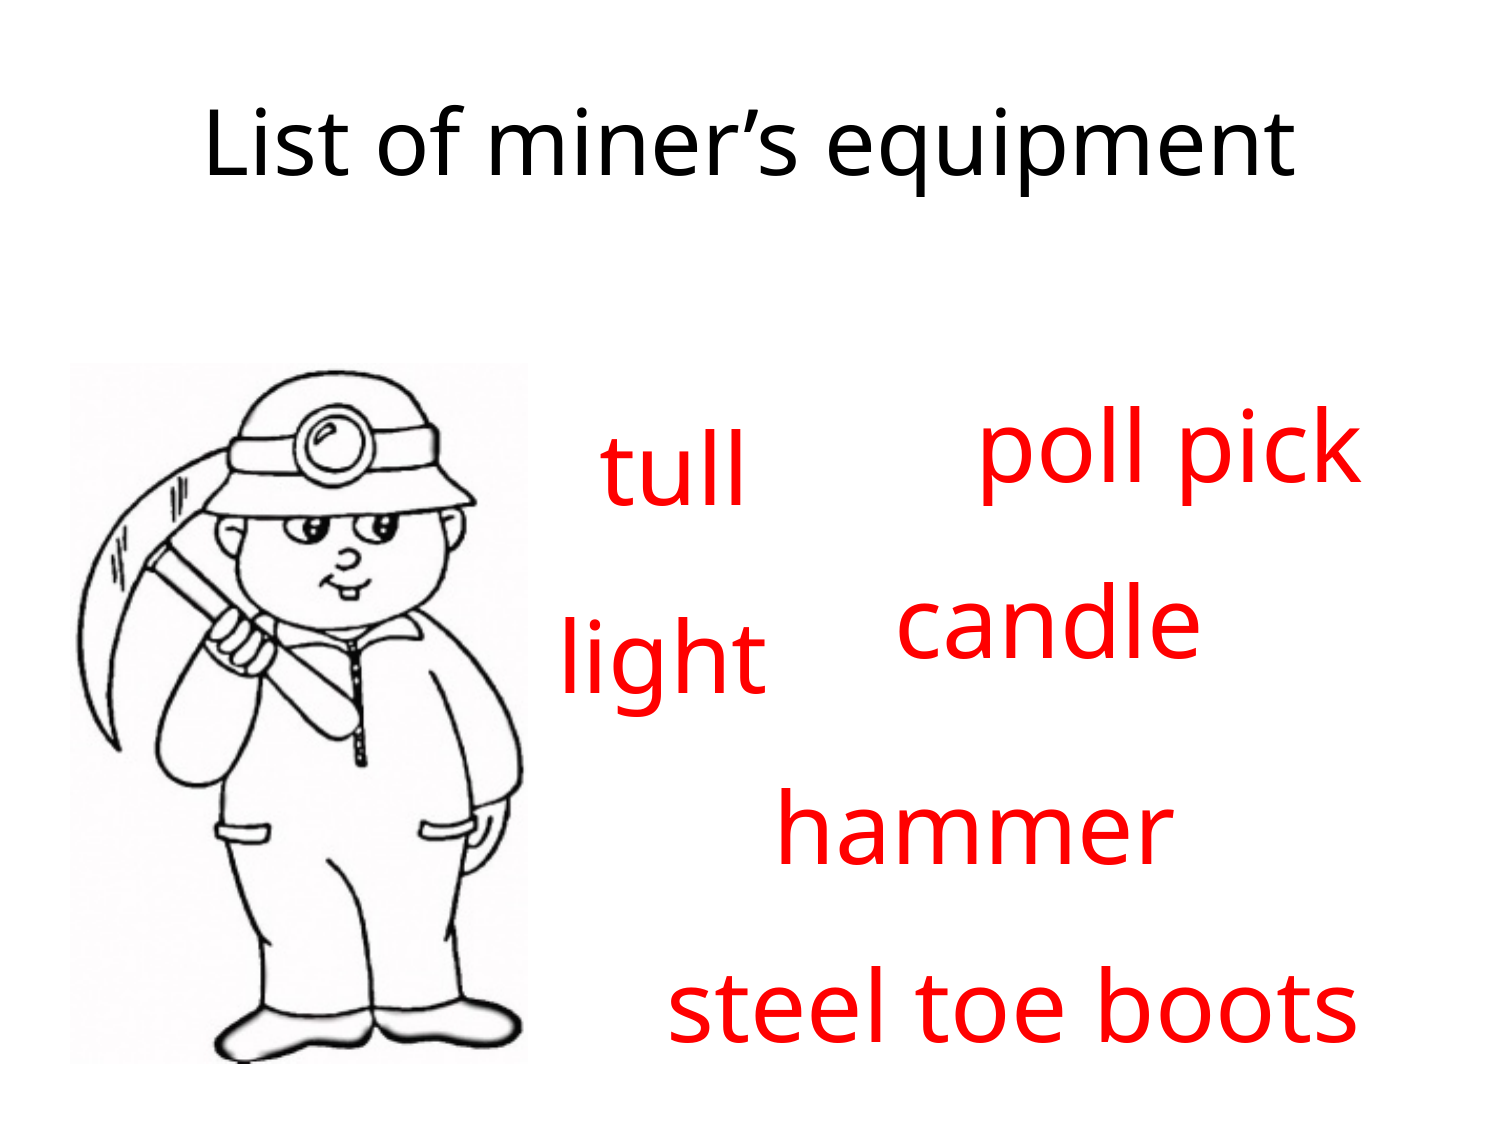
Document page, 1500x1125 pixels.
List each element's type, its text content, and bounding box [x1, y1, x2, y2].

text_box hammer [757, 756, 1322, 886]
title List of miner’s equipment [75, 45, 1425, 233]
text_box tull [532, 398, 999, 528]
text_box poll pick [949, 375, 1468, 504]
text_box light [532, 585, 940, 715]
text_box steel toe boots [639, 935, 1440, 1065]
text_box candle [832, 550, 1397, 680]
picture [70, 362, 528, 1064]
